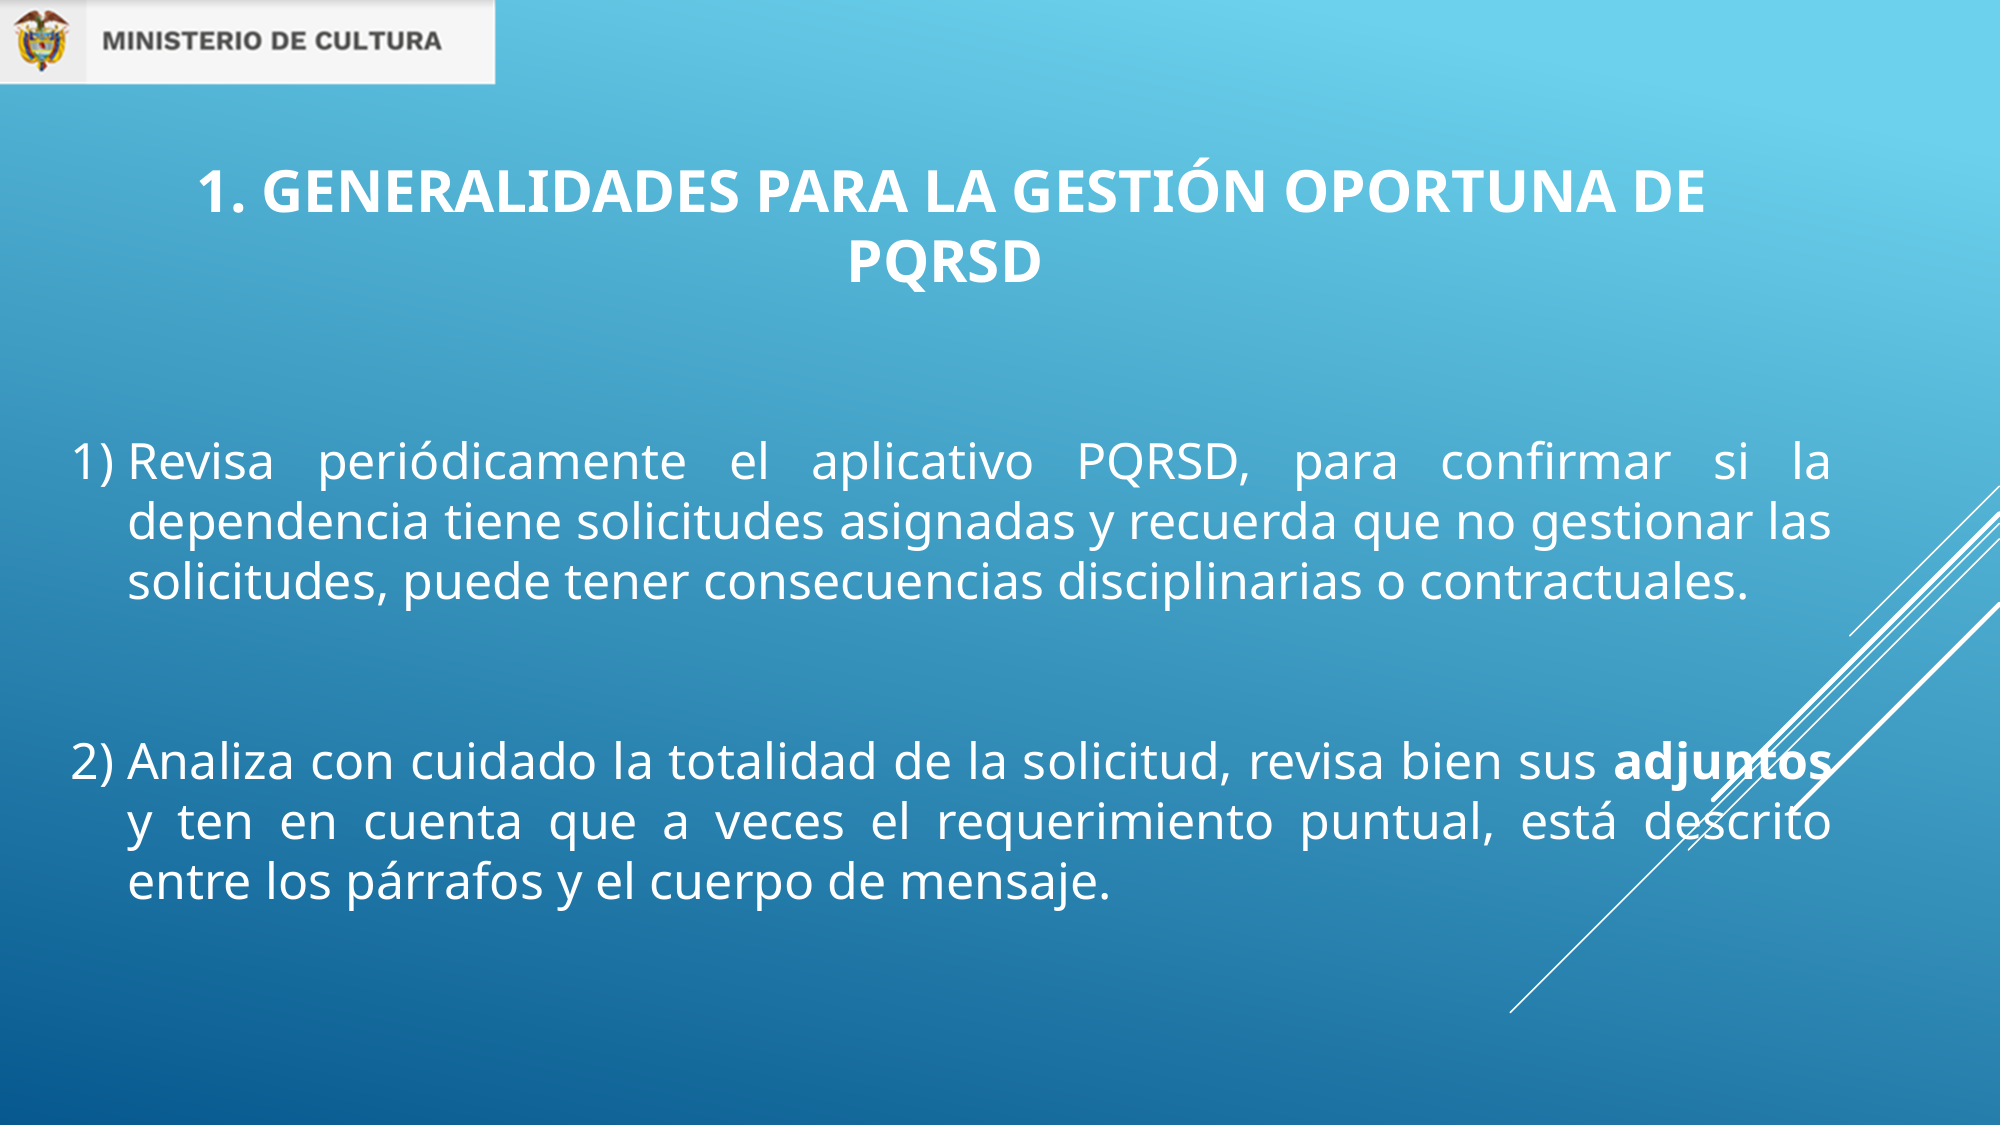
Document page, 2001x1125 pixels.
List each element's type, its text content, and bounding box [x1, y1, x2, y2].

title 1. GENERALIDADES PARA LA Gestión oportuna de pqrsd [123, 153, 1782, 295]
picture [0, 0, 497, 87]
text_box Revisa periódicamente el aplicativo PQRSD, para confirmar si la dependencia tiene solicitudes asignadas y recuerda que no gestionar las solicitudes, puede tener consecuencias disciplinarias o contractuales. Analiza con cuidado la totalidad de la solicitud, revisa bien sus adjuntos y ten en cuenta que a veces el requerimiento puntual, está descrito entre los párrafos y el cuerpo de mensaje. [56, 362, 1849, 977]
